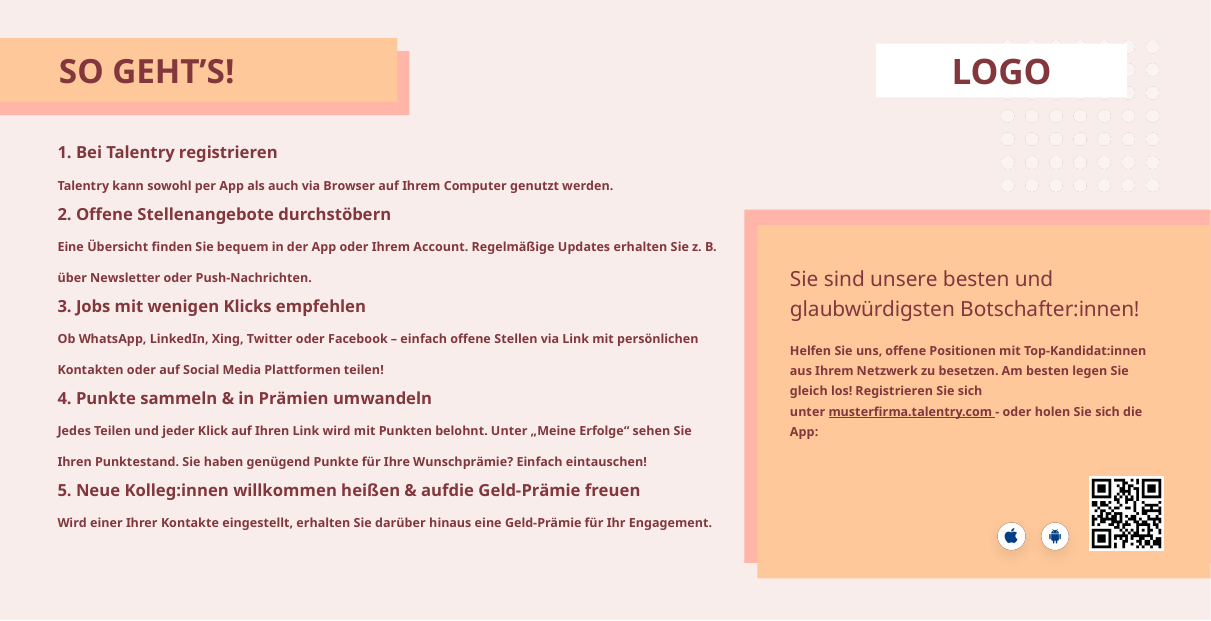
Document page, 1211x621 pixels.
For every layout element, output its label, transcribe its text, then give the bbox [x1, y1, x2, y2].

text_box [0, 50, 411, 116]
text_box SO GEHT’S! [0, 37, 398, 103]
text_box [980, 476, 1164, 573]
text_box 1. Bei Talentry registrieren Talentry kann sowohl per App als auch via Browser auf Ihrem Computer genutzt werden. 2. Offene Stellenangebote durchstöbern Eine Übersicht finden Sie bequem in der App oder Ihrem Account. Regelmäßige Updates erhalten Sie z. B. über Newsletter oder Push-Nachrichten. 3. Jobs mit wenigen Klicks empfehlen Ob WhatsApp, LinkedIn, Xing, Twitter oder Facebook – einfach offene Stellen via Link mit persönlichen Kontakten oder auf Social Media Plattformen teilen! 4. Punkte sammeln & in Prämien umwandeln Jedes Teilen und jeder Klick auf Ihren Link wird mit Punkten belohnt. Unter „Meine Erfolge“ sehen Sie Ihren Punktestand. Sie haben genügend Punkte für Ihre Wunschprämie? Einfach eintauschen! 5. Neue Kolleg:innen willkommen heißen & auf die Geld-Prämie freuen Wird einer Ihrer Kontakte eingestellt, erhalten Sie darüber hinaus eine Geld-Prämie für Ihr Engagement. [57, 131, 726, 531]
text_box [0, 0, 1211, 621]
text_box LOGO [875, 43, 1001, 98]
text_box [744, 209, 1211, 579]
picture [1001, 40, 1159, 192]
